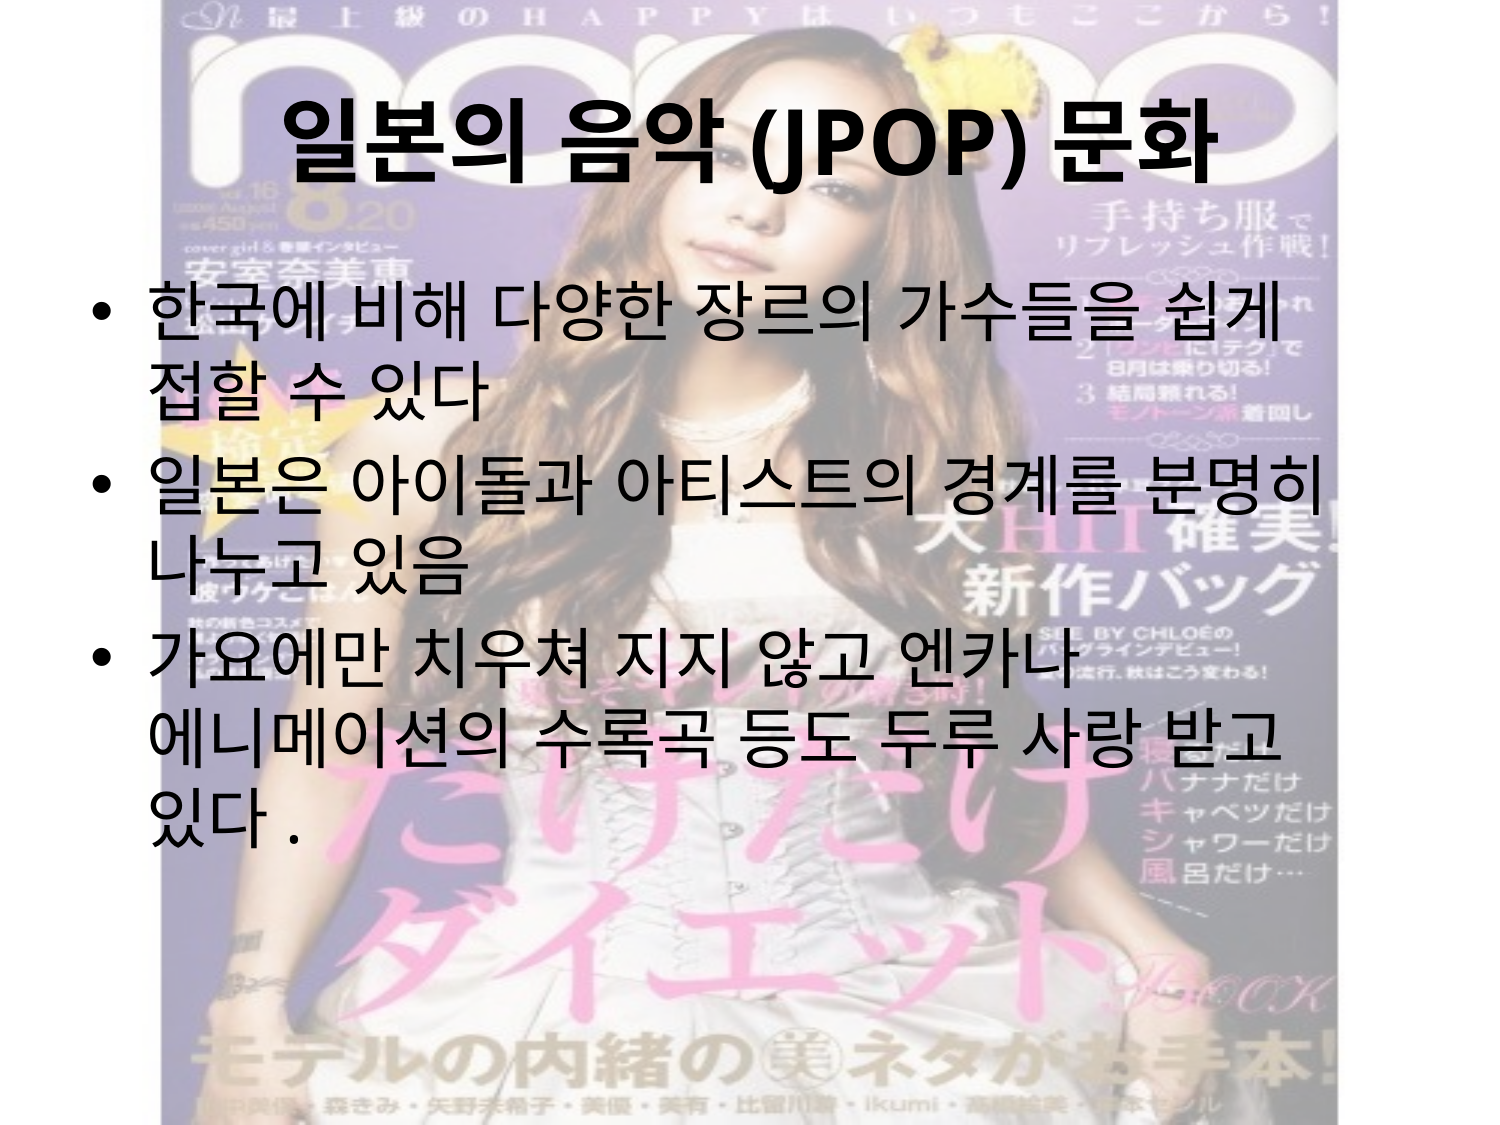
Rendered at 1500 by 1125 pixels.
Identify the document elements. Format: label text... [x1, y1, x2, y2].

title 일본의 음악(JPOP)문화 [75, 45, 1425, 233]
list 한국에 비해 다양한 장르의 가수들을 쉽게 접할 수 있다 일본은 아이돌과 아티스트의 경계를 분명히 나누고 있음 가요에만 치우쳐 지지 않고 엔카나 에니메이션의 수록곡 등도 두루 사랑 받고 있다. [75, 262, 1425, 1005]
